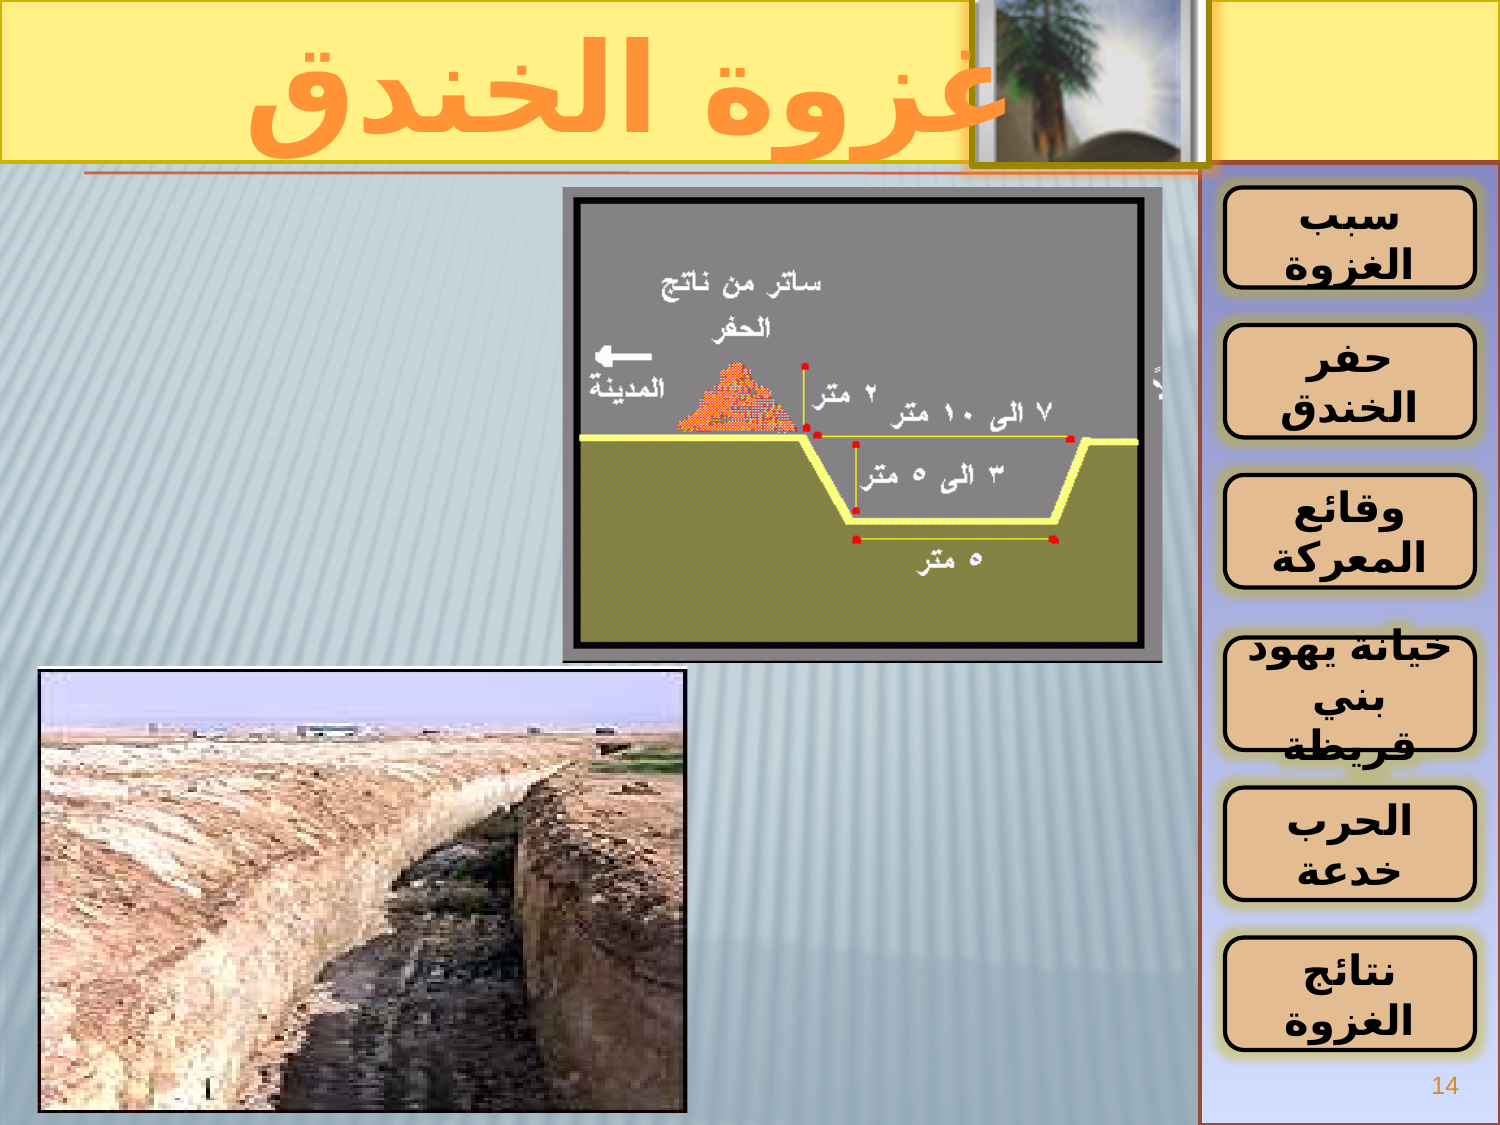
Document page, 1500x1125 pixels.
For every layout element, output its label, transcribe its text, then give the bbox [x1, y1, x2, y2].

picture [975, 0, 1206, 162]
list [37, 666, 688, 1113]
slide_number 14 [1350, 1061, 1475, 1103]
picture [562, 187, 1163, 663]
